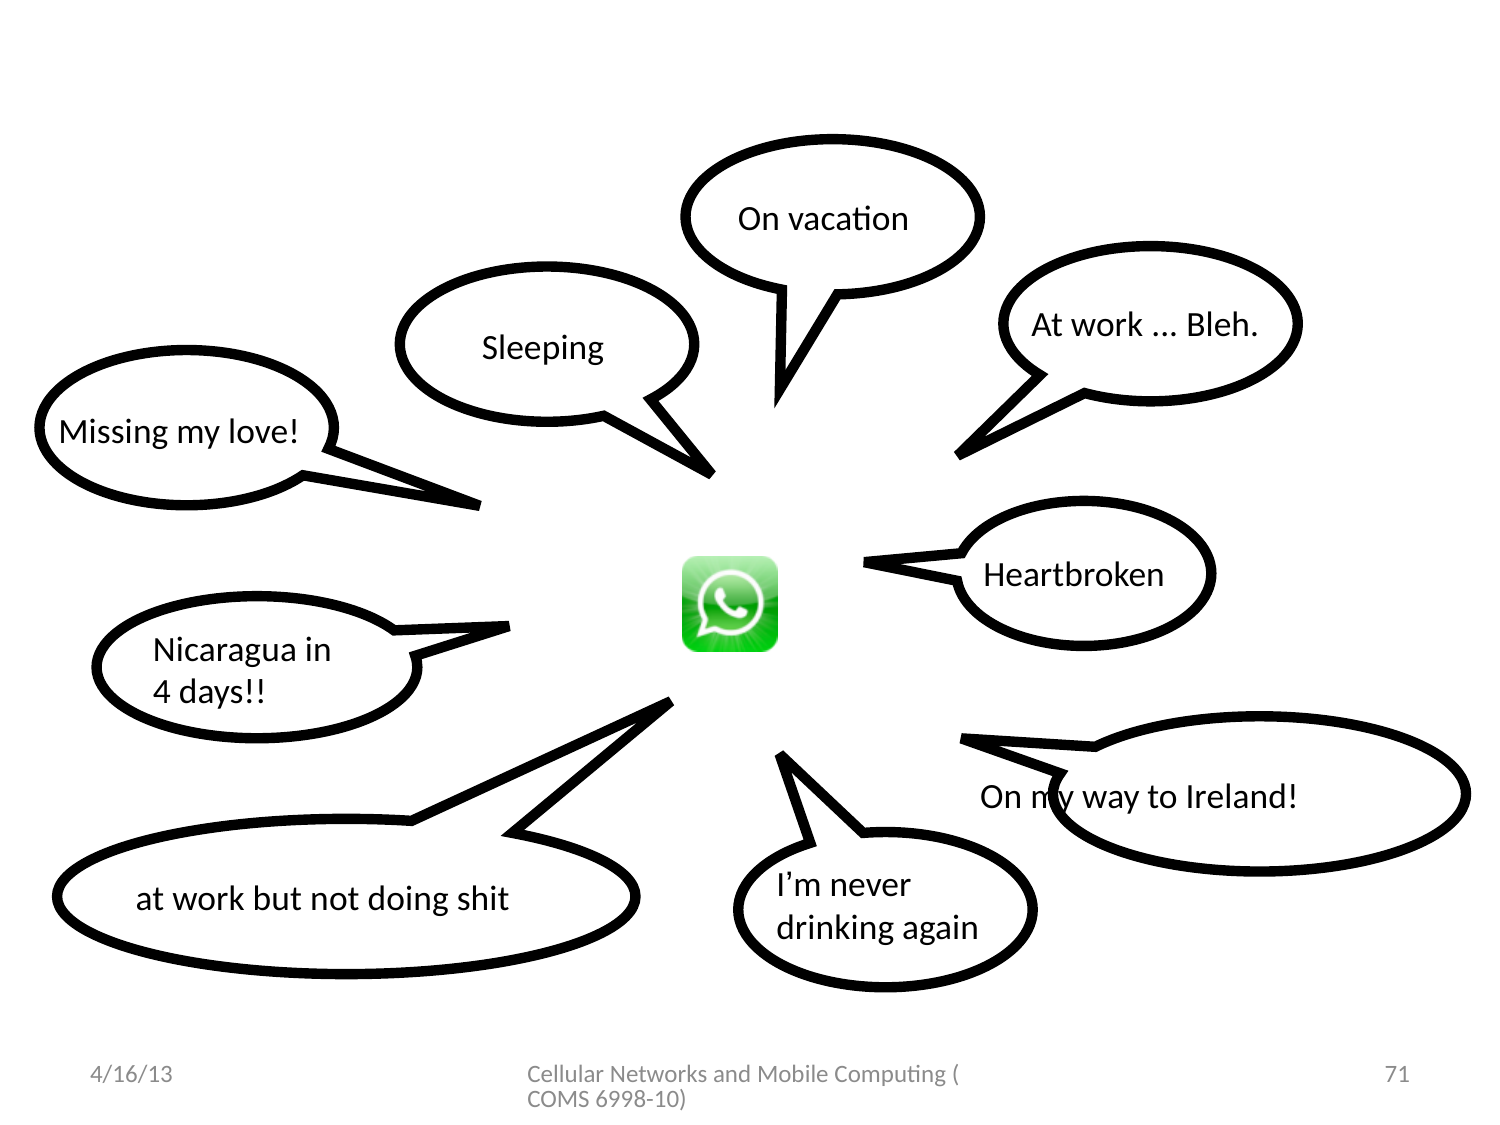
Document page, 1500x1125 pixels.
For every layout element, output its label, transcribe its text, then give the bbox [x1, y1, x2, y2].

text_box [685, 138, 981, 295]
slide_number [75, 1042, 425, 1103]
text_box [956, 500, 1212, 647]
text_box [1003, 245, 1299, 402]
footer Cellular Networks and Mobile Computing (COMS 6998-10) [512, 1042, 988, 1103]
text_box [979, 716, 1500, 872]
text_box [399, 266, 695, 423]
slide_number 71 [1074, 1042, 1425, 1103]
picture [682, 556, 778, 652]
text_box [96, 595, 418, 739]
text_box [737, 831, 1033, 988]
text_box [56, 818, 636, 975]
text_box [39, 349, 335, 506]
